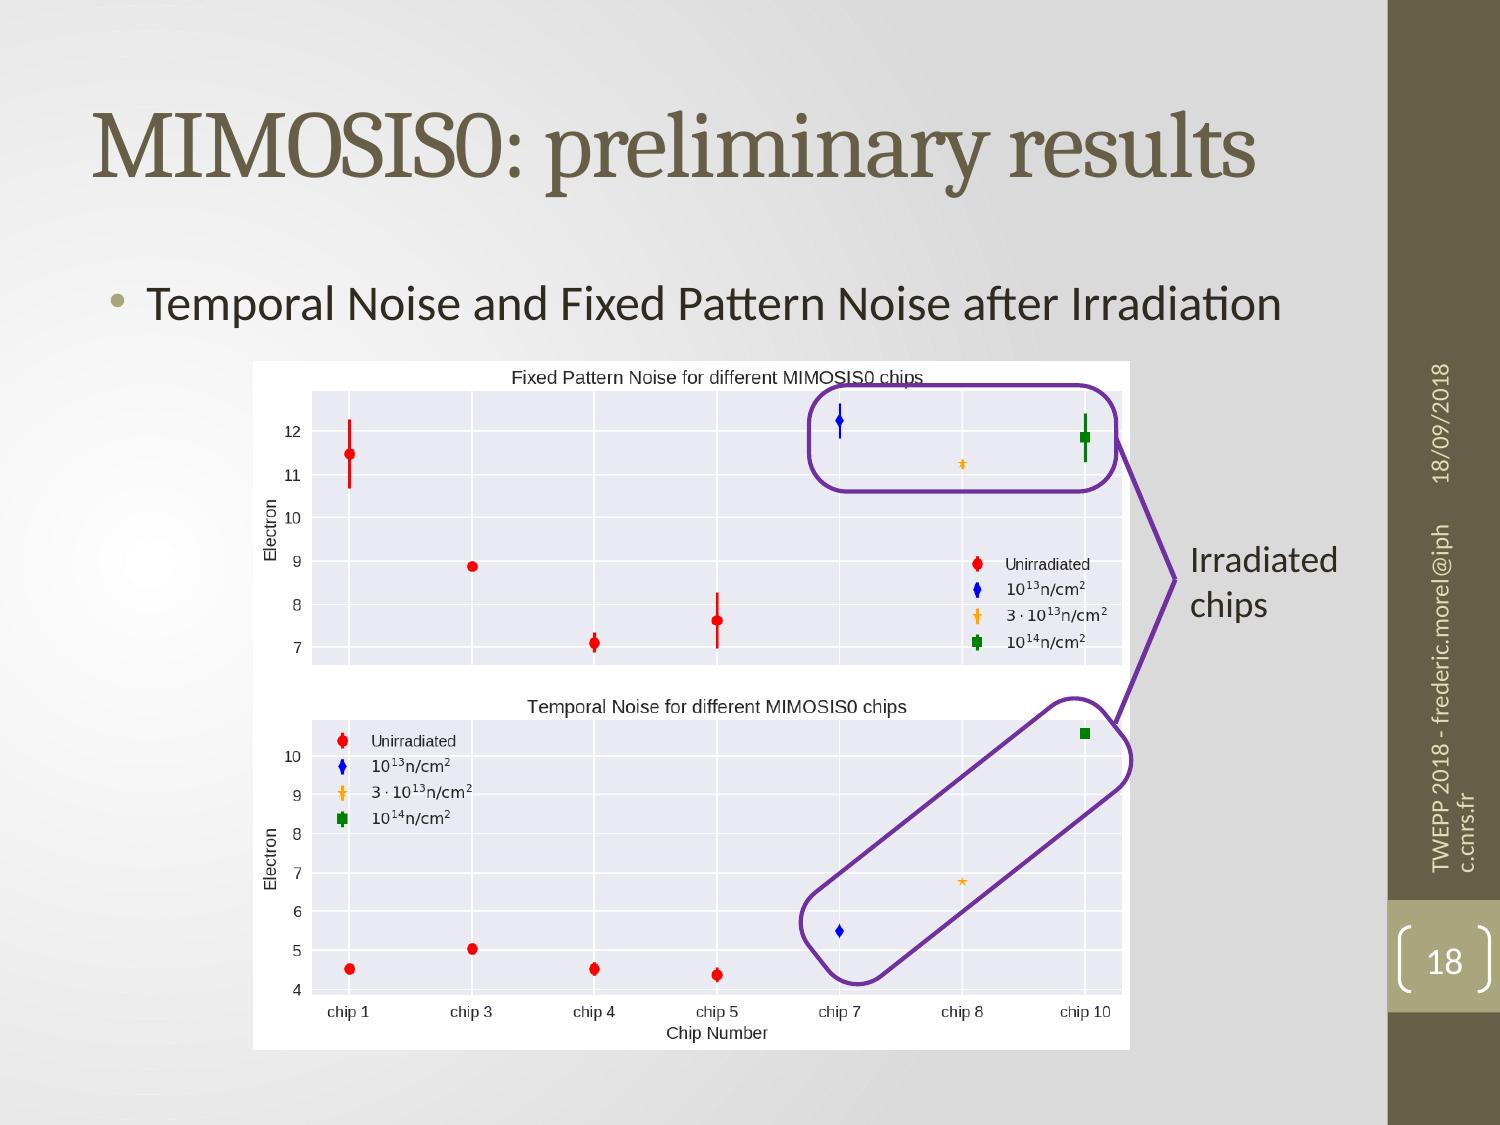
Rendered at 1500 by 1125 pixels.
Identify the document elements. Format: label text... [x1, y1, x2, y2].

list Temporal Noise and Fixed Pattern Noise after Irradiation [75, 262, 1325, 1050]
slide_number 18 [1397, 925, 1492, 994]
text_box Irradiated chips [1185, 527, 1376, 633]
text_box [1113, 579, 1176, 726]
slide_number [1408, 100, 1469, 500]
picture [253, 361, 1131, 1051]
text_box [1115, 437, 1176, 574]
title MIMOSIS0: preliminary results [75, 45, 1325, 233]
footer TWEPP 2018 - frederic.morel@iphc.cnrs.fr [1408, 500, 1469, 889]
